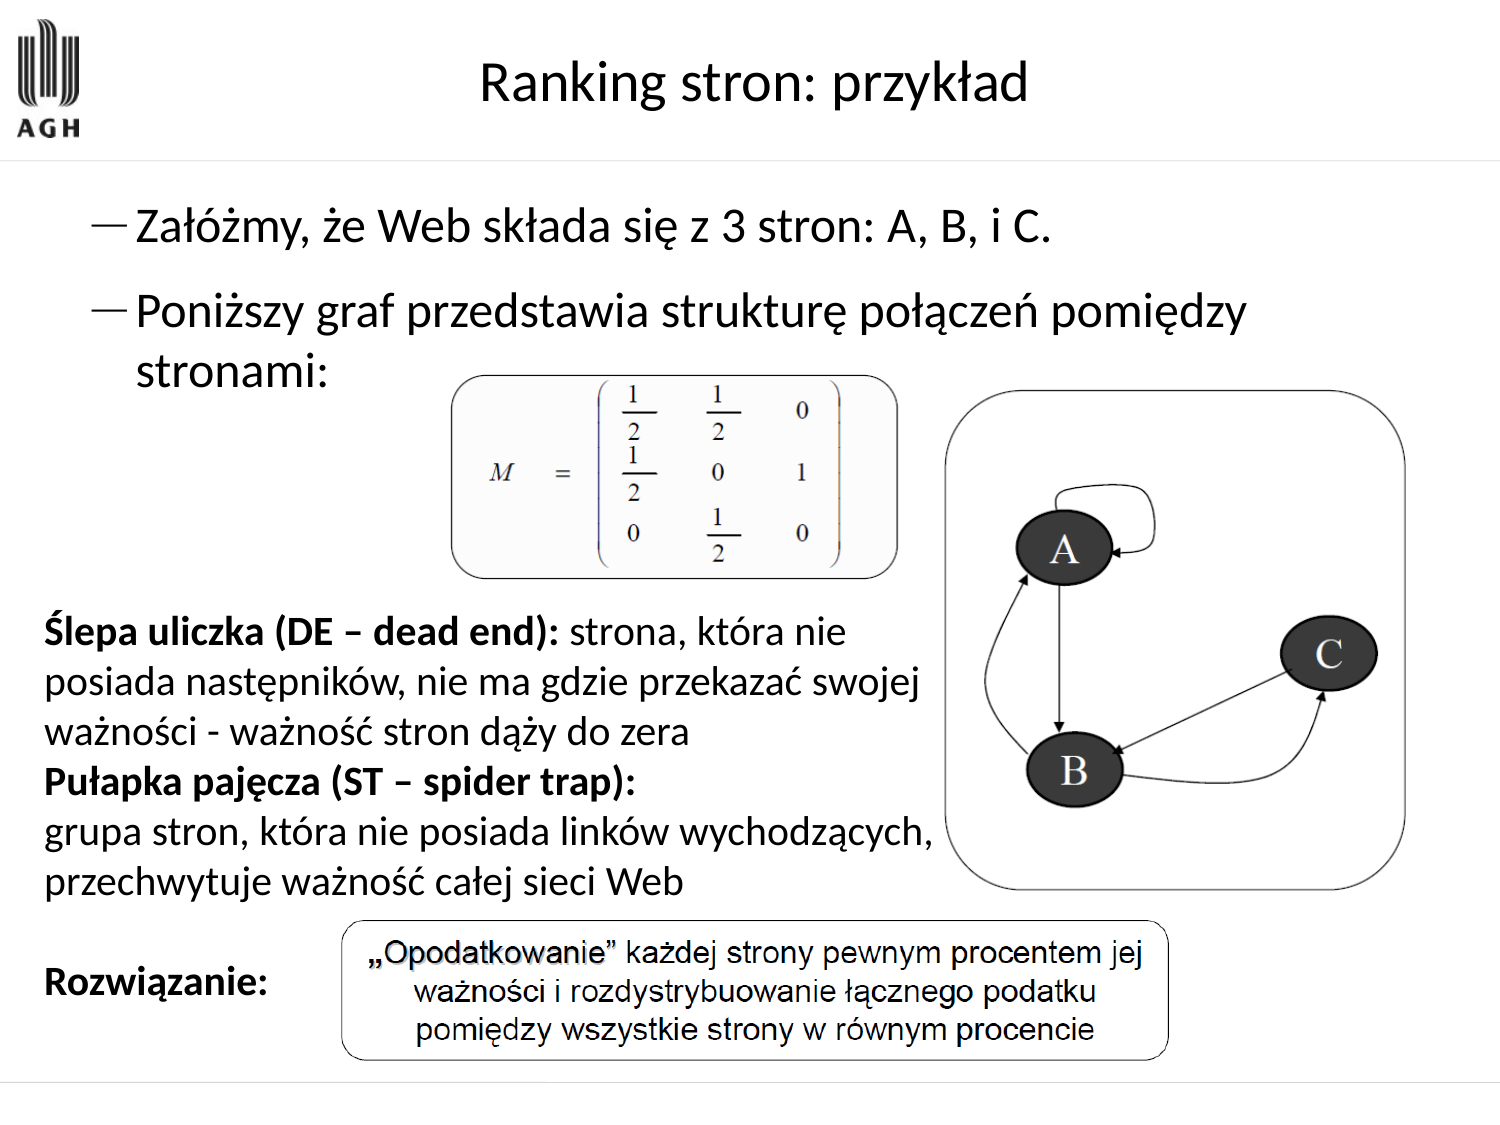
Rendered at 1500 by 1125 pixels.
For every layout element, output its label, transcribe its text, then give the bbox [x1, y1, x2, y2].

picture [442, 373, 916, 581]
picture [17, 19, 79, 138]
list Załóżmy, że Web składa się z 3 stron: A, B, i C. Poniższy graf przedstawia strukturę połączeń pomiędzy stronami: [76, 184, 1428, 422]
picture [938, 385, 1410, 894]
picture [336, 916, 1170, 1061]
title Ranking stron: przykład [147, 30, 1377, 126]
text_box Ślepa uliczka (DE – dead end): strona, która nie posiada następników, nie ma gdzie przekazać swojej ważności - ważność stron dąży do zera Pułapka pajęcza (ST – spider trap): grupa stron, która nie posiada linków wychodzących, przechwytuje ważność całej sieci Web Rozwiązanie: [29, 596, 951, 1061]
